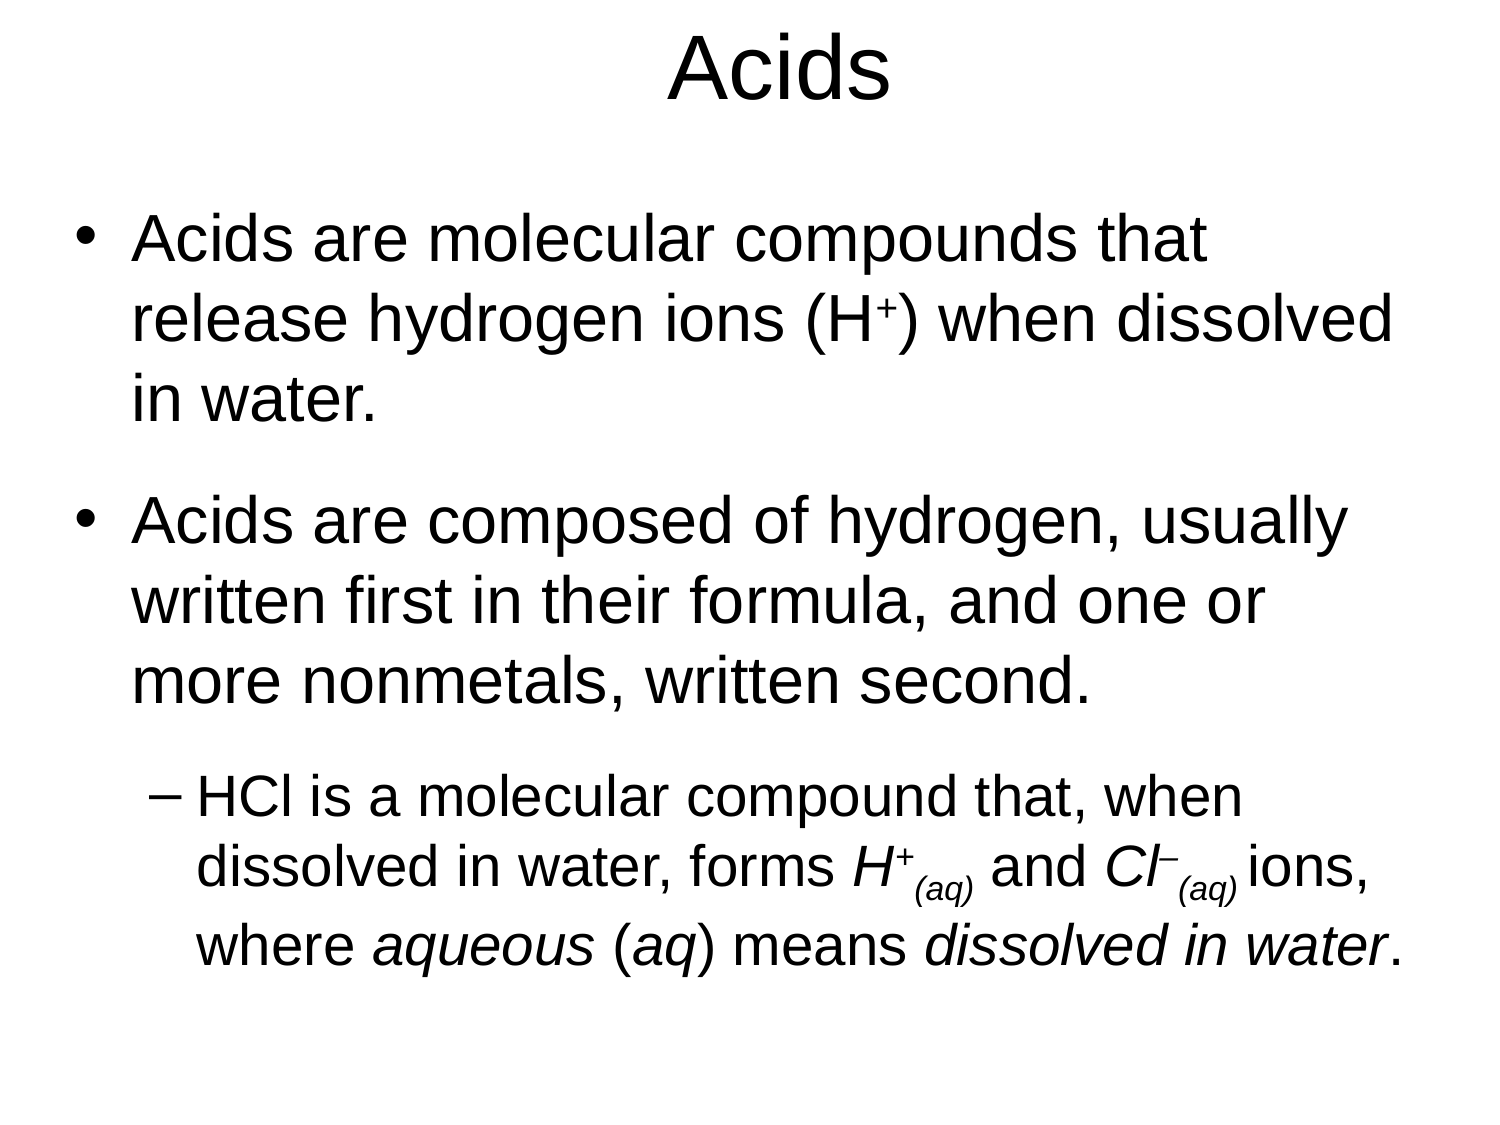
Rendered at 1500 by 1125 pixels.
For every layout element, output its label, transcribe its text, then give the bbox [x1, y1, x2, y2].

list Acids are molecular compounds that release hydrogen ions (H+) when dissolved in water. Acids are composed of hydrogen, usually written first in their formula, and one or more nonmetals, written second. HCl is a molecular compound that, when dissolved in water, forms H+(aq) and Cl–(aq) ions, where aqueous (aq) means dissolved in water. [59, 187, 1438, 993]
title Acids [0, 0, 1500, 203]
